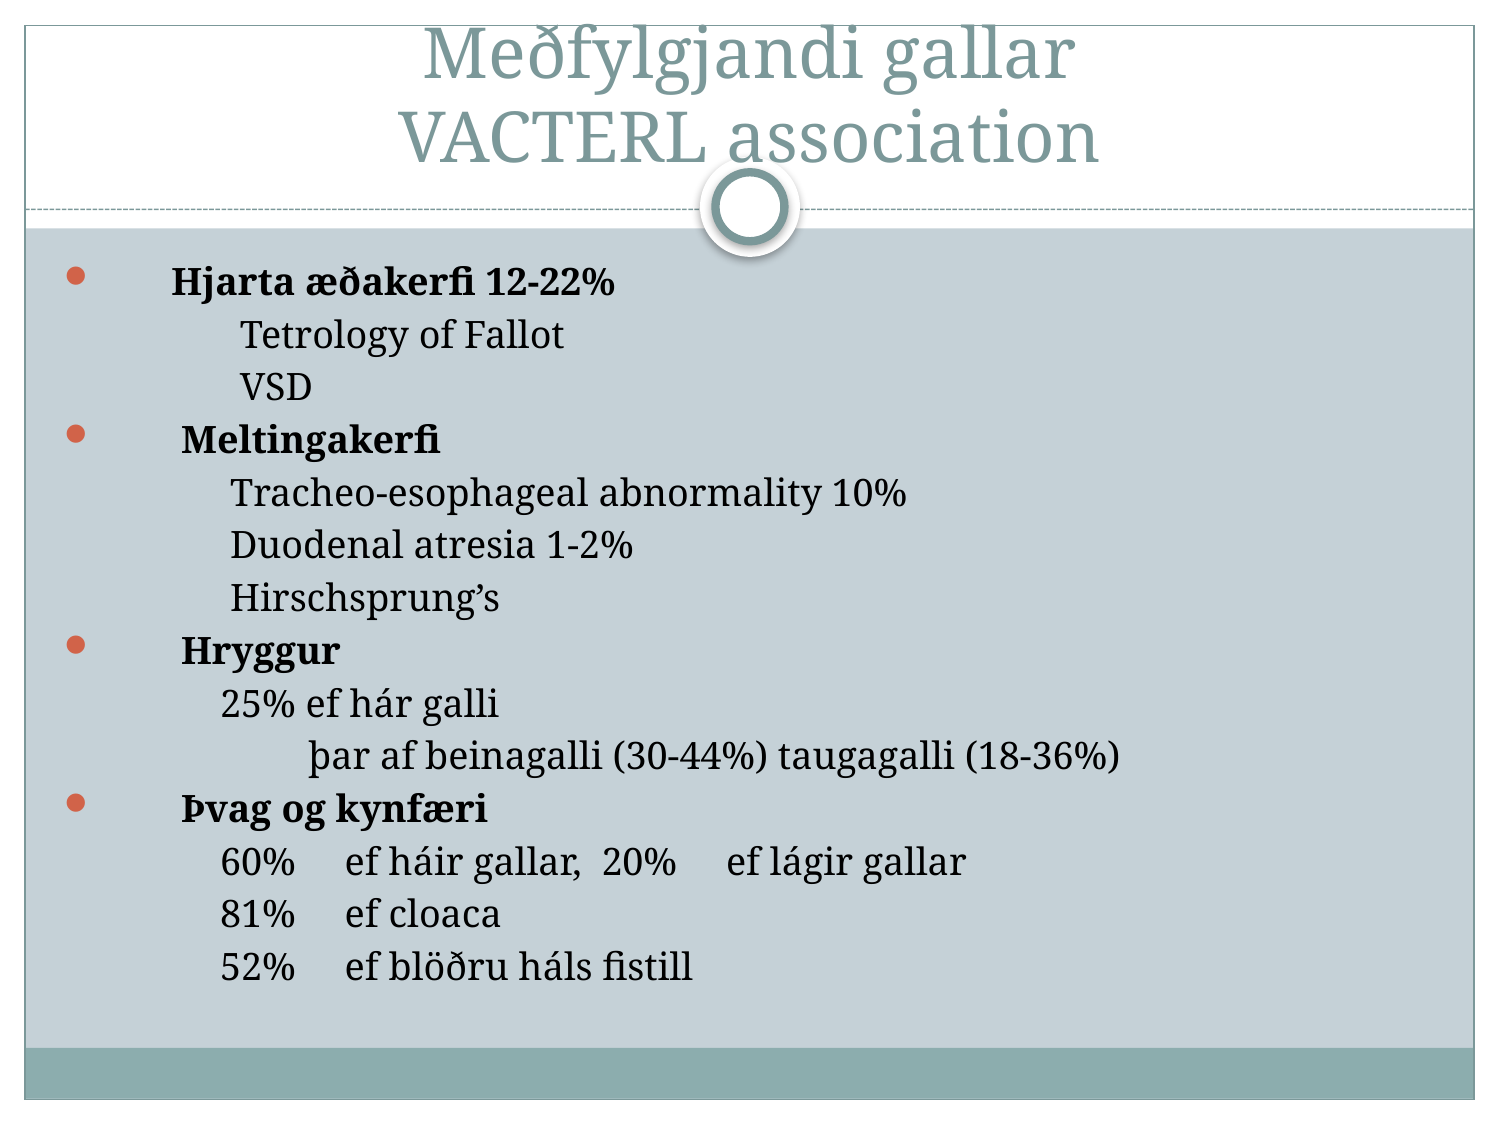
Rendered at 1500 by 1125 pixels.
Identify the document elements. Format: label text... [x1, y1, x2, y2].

list Hjarta æðakerfi 12-22% Tetrology of Fallot VSD Meltingakerfi Tracheo-esophageal abnormality 10% Duodenal atresia 1-2% Hirschsprung’s Hryggur 25% ef hár galli þar af beinagalli (30-44%) taugagalli (18-36%) Þvag og kynfæri 60% ef háir gallar, 20% ef lágir gallar 81% ef cloaca 52% ef blöðru háls fistill [49, 250, 1445, 1001]
title Meðfylgjandi gallar VACTERL association [75, 0, 1425, 185]
